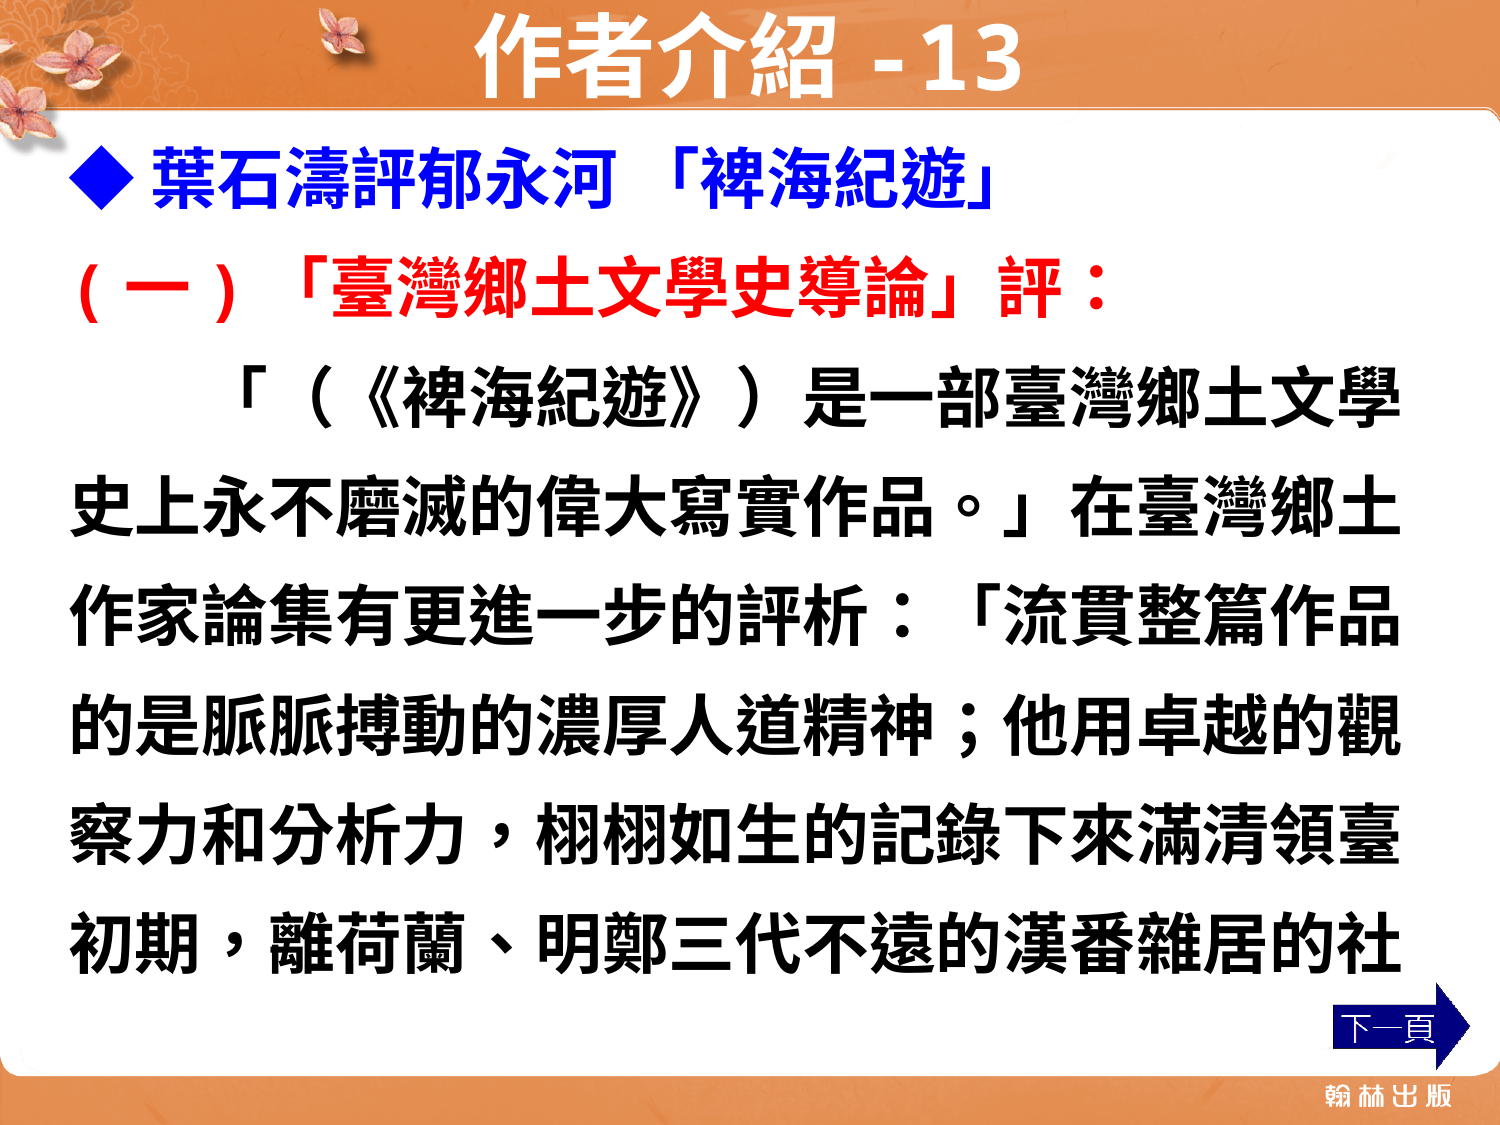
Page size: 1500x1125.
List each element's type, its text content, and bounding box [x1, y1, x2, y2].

text_box 作者介紹-13 [74, 0, 1425, 148]
list ◆葉石濤評郁永河 「裨海紀遊」 (一)「臺灣鄉土文學史導論」評： 「（《裨海紀遊》）是一部臺灣鄉土文學 史上永不磨滅的偉大寫實作品。」在臺灣鄉土 作家論集有更進一步的評析：「流貫整篇作品 的是脈脈搏動的濃厚人道精神；他用卓越的觀 察力和分析力，栩栩如生的記錄下來滿清領臺 初期，離荷蘭、明鄭三代不遠的漢番雜居的社 [53, 113, 1436, 1022]
picture [0, 0, 1500, 1125]
